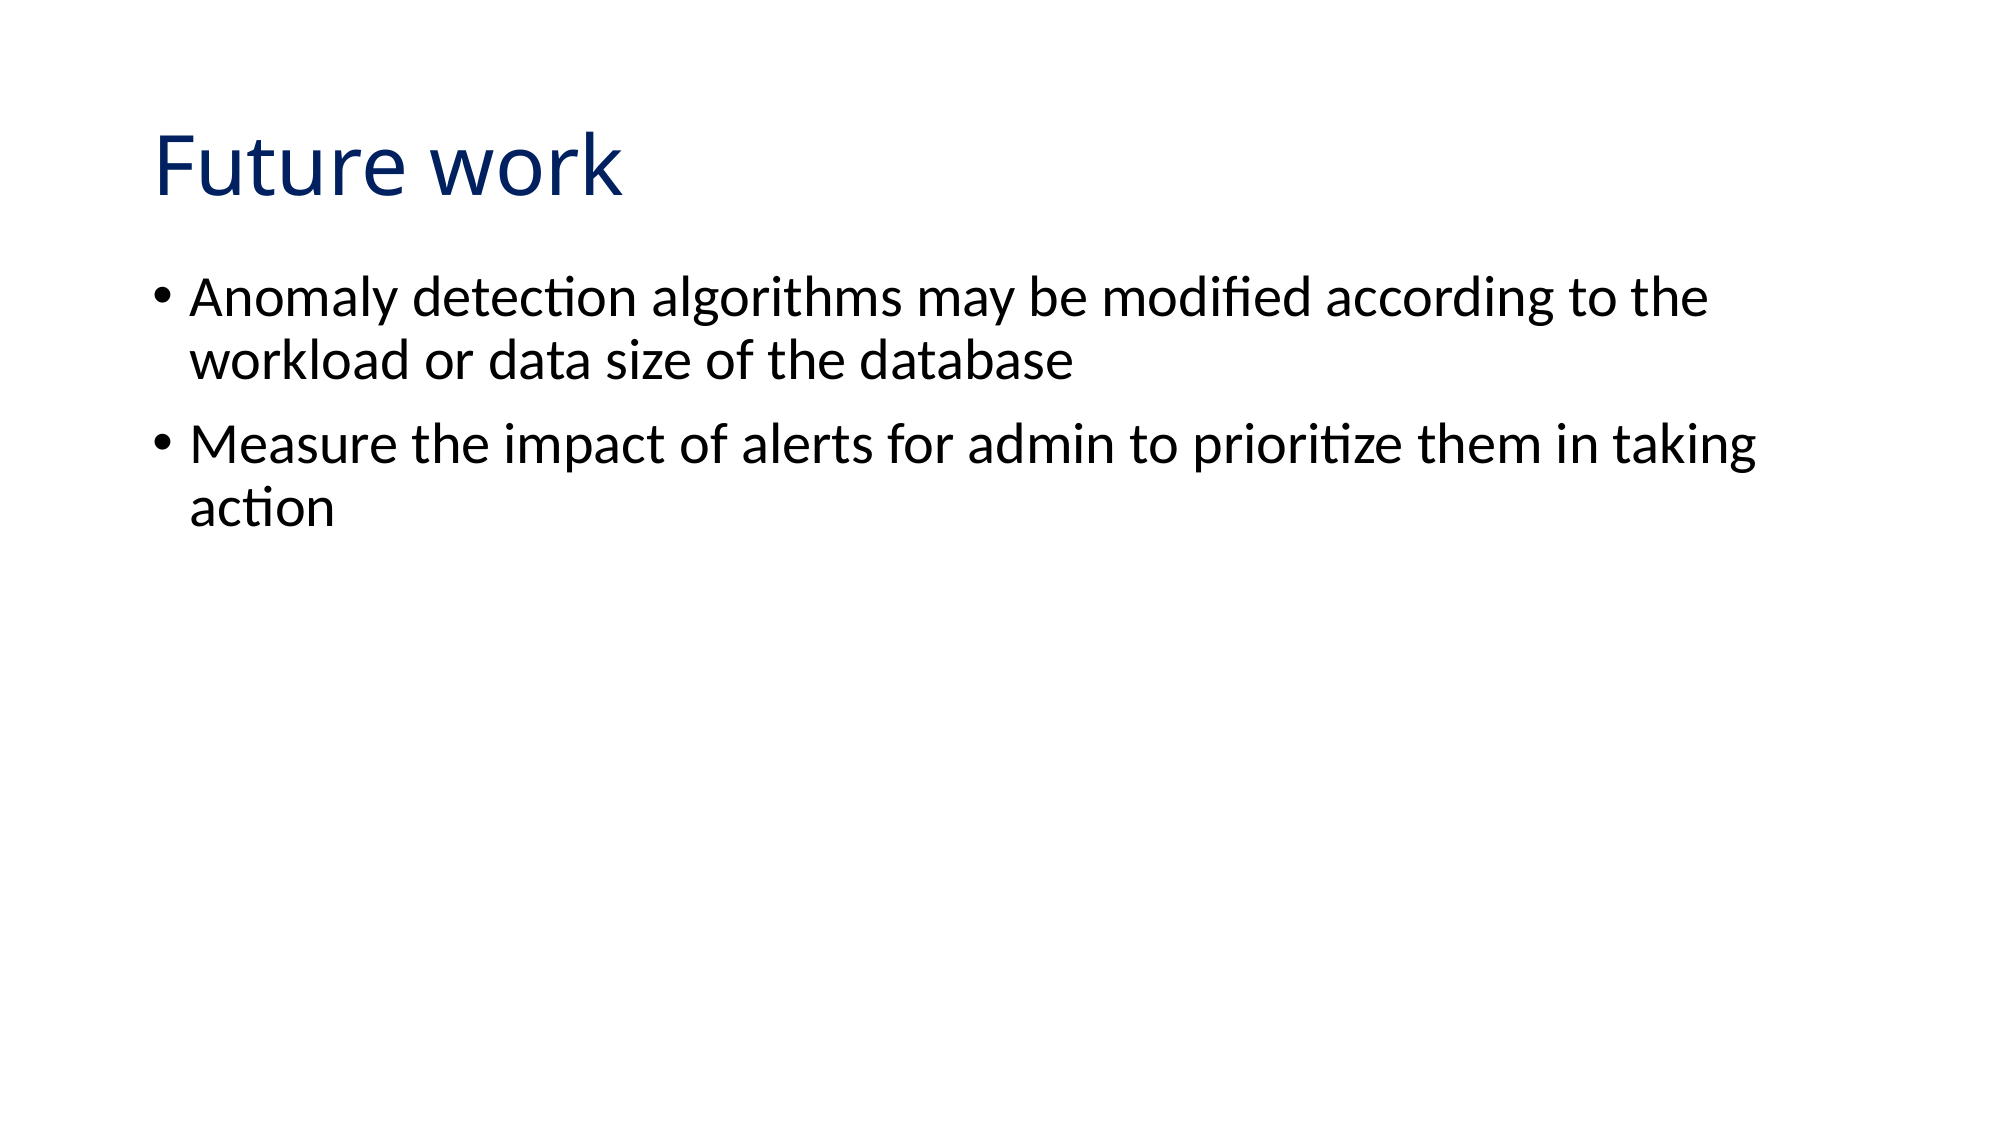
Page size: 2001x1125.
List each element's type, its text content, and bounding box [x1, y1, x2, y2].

list Anomaly detection algorithms may be modified according to the workload or data size of the database Measure the impact of alerts for admin to prioritize them in taking action [137, 258, 1863, 1014]
title Future work [137, 59, 1863, 258]
